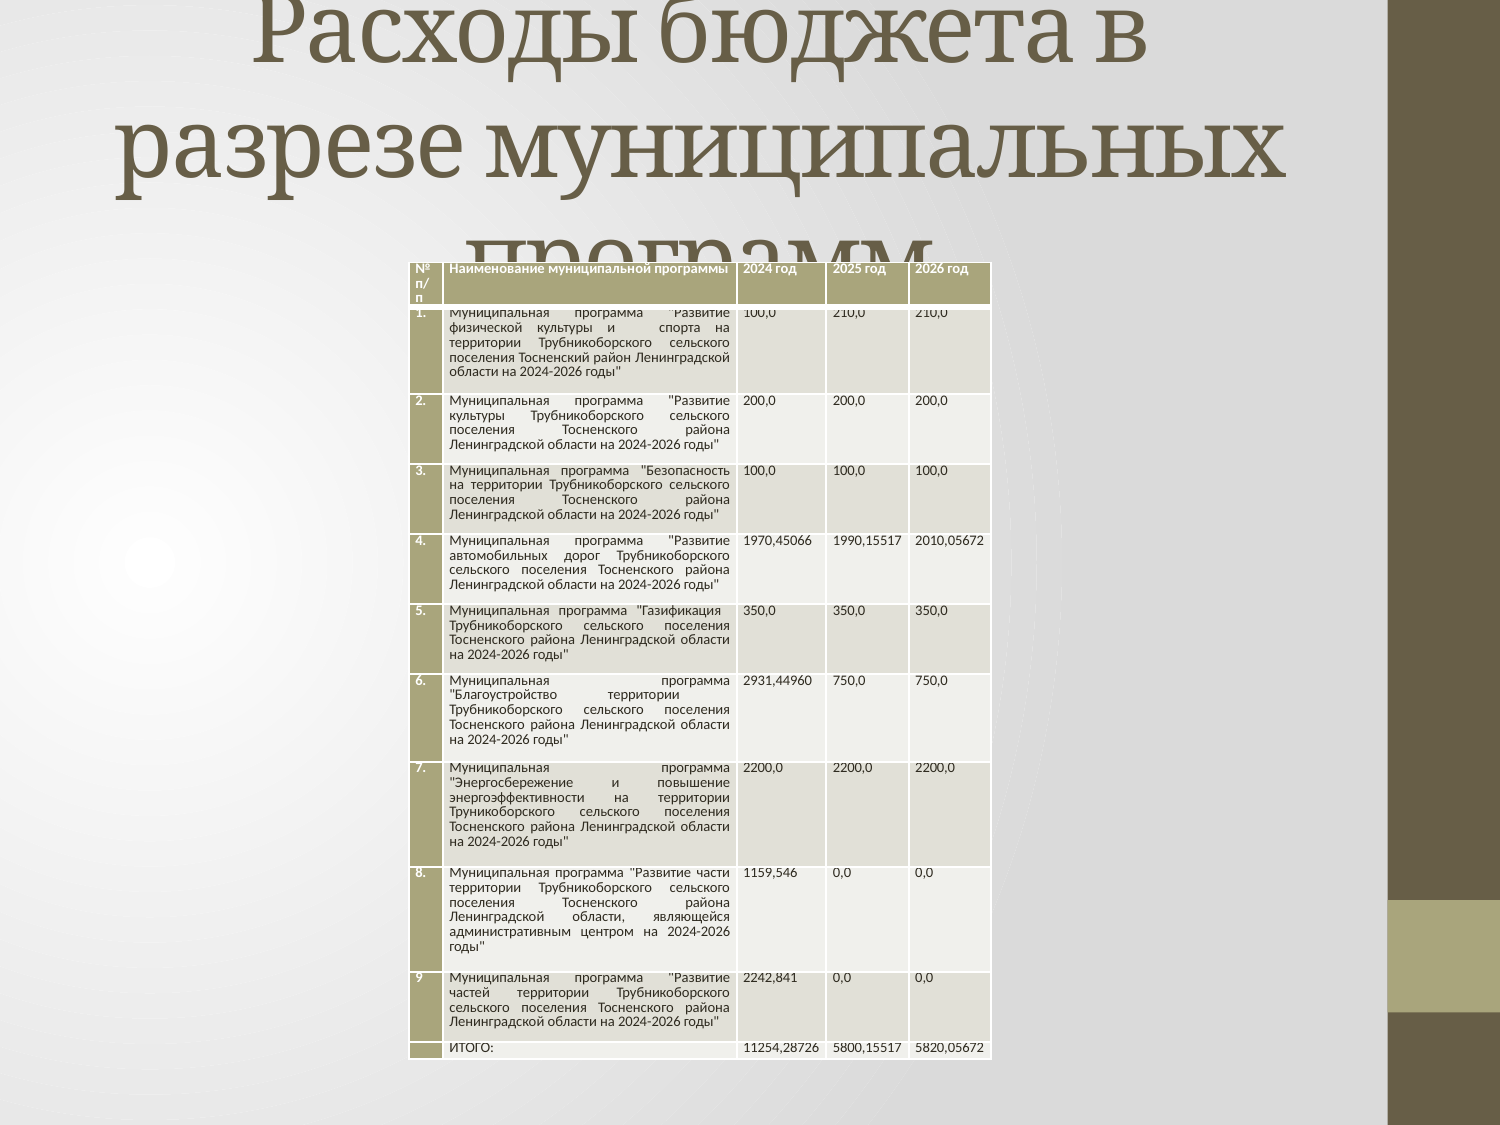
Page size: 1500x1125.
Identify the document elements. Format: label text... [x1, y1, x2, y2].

table_cell 210,0 [910, 310, 990, 393]
table_cell 2200,0 [738, 763, 825, 866]
table_cell Муниципальная программа "Благоустройство территории Трубникоборского сельского поселения Тосненского района Ленинградской области на 2024-2026 годы" [444, 675, 736, 761]
table_cell 350,0 [910, 605, 990, 673]
table_cell 0,0 [910, 868, 990, 971]
table_cell Муниципальная программа "Газификация Трубникоборского сельского поселения Тосненского района Ленинградской области на 2024-2026 годы" [444, 605, 736, 673]
table_cell 3. [410, 465, 442, 533]
table_header 2024 год [738, 263, 825, 304]
table_cell Муниципальная программа "Энергосбережение и повышение энергоэффективности на территории Труникоборского сельского поселения Тосненского района Ленинградской области на 2024-2026 годы" [444, 763, 736, 866]
table_cell 100,0 [910, 465, 990, 533]
table_cell 2010,05672 [910, 535, 990, 603]
table_header № п/п [410, 263, 442, 304]
table_cell 4. [410, 535, 442, 603]
table_cell 5820,05672 [910, 1043, 990, 1058]
table_cell 5800,15517 [827, 1043, 908, 1058]
table_cell 100,0 [738, 310, 825, 393]
table_cell ИТОГО: [444, 1043, 736, 1058]
table_cell 1970,45066 [738, 535, 825, 603]
table_cell 0,0 [827, 868, 908, 971]
table_cell 2931,44960 [738, 675, 825, 761]
table_cell 5. [410, 605, 442, 673]
table_cell Муниципальная программа "Развитие физической культуры и спорта на территории Трубникоборского сельского поселения Тосненский район Ленинградской области на 2024-2026 годы" [444, 310, 736, 393]
table_cell 2200,0 [827, 763, 908, 866]
table_cell 750,0 [910, 675, 990, 761]
table_cell 9 [410, 973, 442, 1041]
table_cell 2242,841 [738, 973, 825, 1041]
table_cell 100,0 [738, 465, 825, 533]
table_cell Муниципальная программа "Развитие частей территории Трубникоборского сельского поселения Тосненского района Ленинградской области на 2024-2026 годы" [444, 973, 736, 1041]
table_cell [410, 1043, 442, 1058]
table_cell 8. [410, 868, 442, 971]
table_cell 1159,546 [738, 868, 825, 971]
table_cell 350,0 [738, 605, 825, 673]
table_cell 750,0 [827, 675, 908, 761]
table_cell 0,0 [910, 973, 990, 1041]
table_cell 6. [410, 675, 442, 761]
table_cell 200,0 [738, 395, 825, 463]
table_cell 0,0 [827, 973, 908, 1041]
table_header Наименование муниципальной программы [444, 263, 736, 304]
table_cell 11254,28726 [738, 1043, 825, 1058]
table_header 2025 год [827, 263, 908, 304]
table_cell 7. [410, 763, 442, 866]
table_cell 200,0 [827, 395, 908, 463]
table_cell 2. [410, 395, 442, 463]
table_cell Муниципальная программа "Развитие автомобильных дорог Трубникоборского сельского поселения Тосненского района Ленинградской области на 2024-2026 годы" [444, 535, 736, 603]
table_cell Муниципальная программа "Развитие части территории Трубникоборского сельского поселения Тосненского района Ленинградской области, являющейся административным центром на 2024-2026 годы" [444, 868, 736, 971]
table_cell 1990,15517 [827, 535, 908, 603]
table_cell 200,0 [910, 395, 990, 463]
table_cell Муниципальная программа "Развитие культуры Трубникоборского сельского поселения Тосненского района Ленинградской области на 2024-2026 годы" [444, 395, 736, 463]
table_cell 2200,0 [910, 763, 990, 866]
table_cell 210,0 [827, 310, 908, 393]
table_cell 1. [410, 310, 442, 393]
title Расходы бюджета в разрезе муниципальных программ [75, 45, 1325, 233]
table_cell 350,0 [827, 605, 908, 673]
table_cell 100,0 [827, 465, 908, 533]
table_cell Муниципальная программа "Безопасность на территории Трубникоборского сельского поселения Тосненского района Ленинградской области на 2024-2026 годы" [444, 465, 736, 533]
table_header 2026 год [910, 263, 990, 304]
